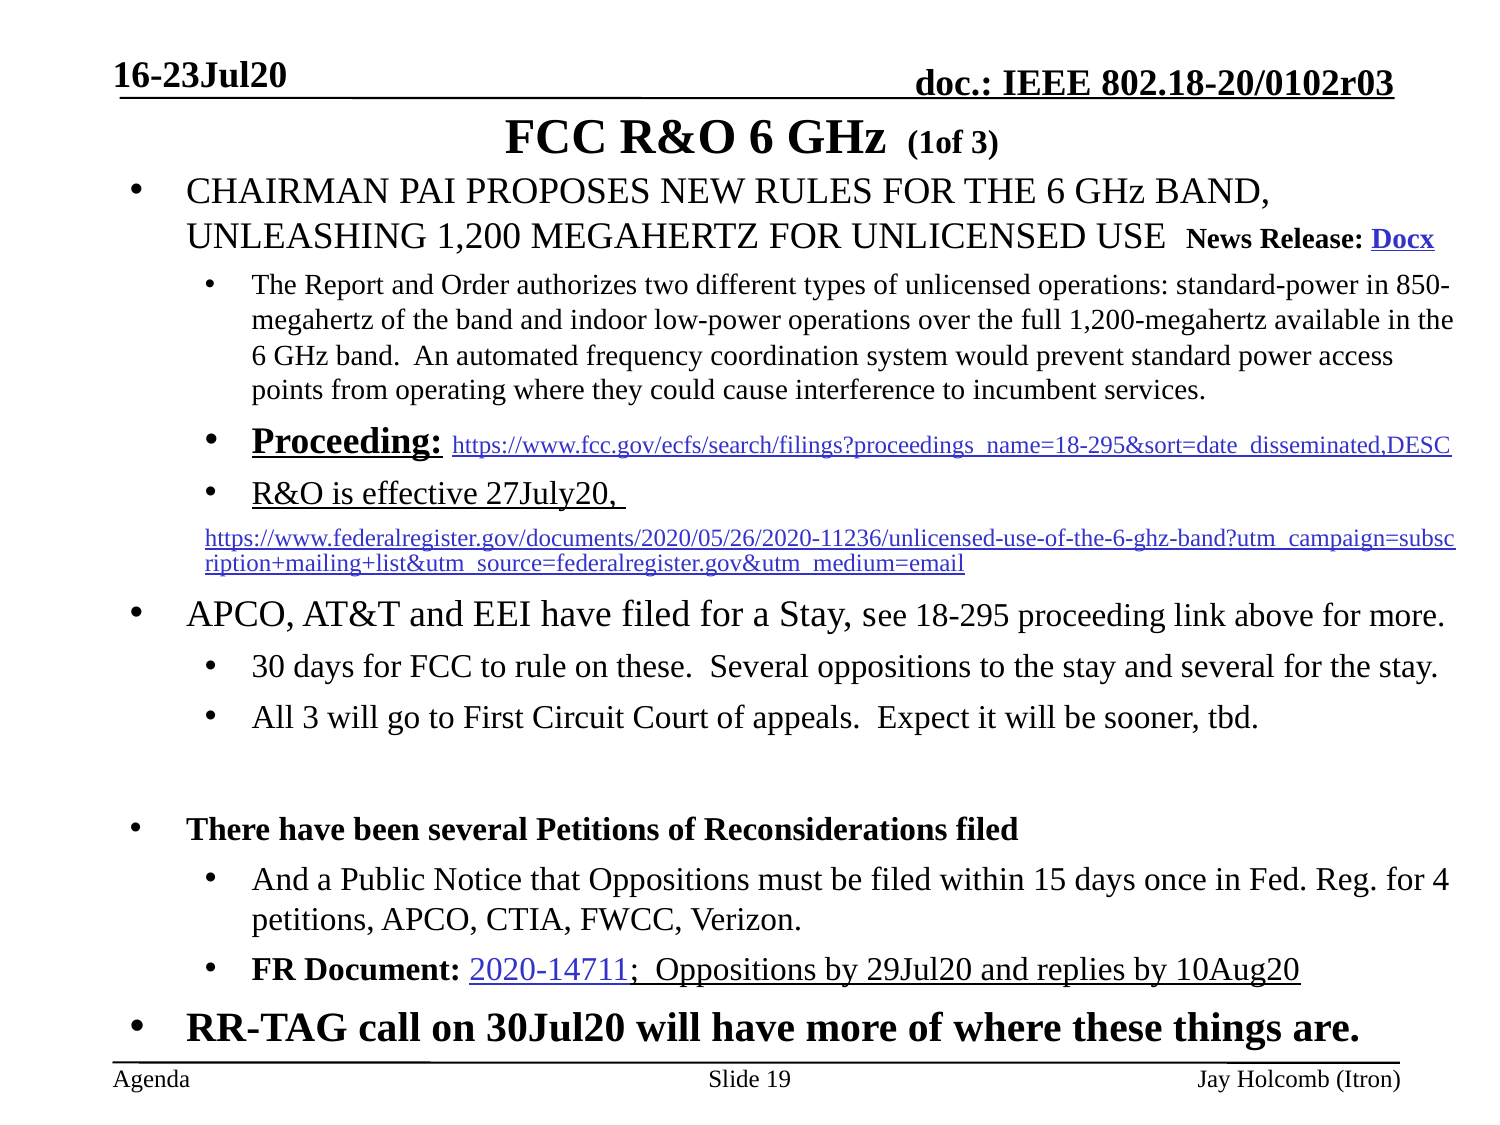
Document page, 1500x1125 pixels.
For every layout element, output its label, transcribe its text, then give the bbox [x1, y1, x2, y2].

title FCC R&O 6 GHz (1of 3) [114, 103, 1390, 157]
footer Jay Holcomb (Itron) [878, 1061, 1402, 1093]
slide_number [112, 49, 488, 95]
slide_number Slide 19 [699, 1061, 800, 1123]
list CHAIRMAN PAI PROPOSES NEW RULES FOR THE 6 GHz BAND, UNLEASHING 1,200 MEGAHERTZ FOR UNLICENSED USE News Release: Docx The Report and Order authorizes two different types of unlicensed operations: standard-power in 850-megahertz of the band and indoor low-power operations over the full 1,200-megahertz available in the 6 GHz band. An automated frequency coordination system would prevent standard power access points from operating where they could cause interference to incumbent services. Proceeding: https://www.fcc.gov/ecfs/search/filings?proceedings_name=18-295&sort=date_disseminated,DESC R&O is effective 27July20, https://www.federalregister.gov/documents/2020/05/26/2020-11236/unlicensed-use-of-the-6-ghz-band?utm_campaign=subscription+mailing+list&utm_source=federalregister.gov&utm_medium=email APCO, AT&T and EEI have filed for a Stay, see 18-295 proceeding link above for more. 30 days for FCC to rule on these. Several oppositions to the stay and several for the stay. All 3 will go to First Circuit Court of appeals. Expect it will be sooner, tbd. There have been several Petitions of Reconsiderations filed And a Public Notice that Oppositions must be filed within 15 days once in Fed. Reg. for 4 petitions, APCO, CTIA, FWCC, Verizon. FR Document: 2020-14711; Oppositions by 29Jul20 and replies by 10Aug20 RR-TAG call on 30Jul20 will have more of where these things are. [114, 157, 1476, 1063]
